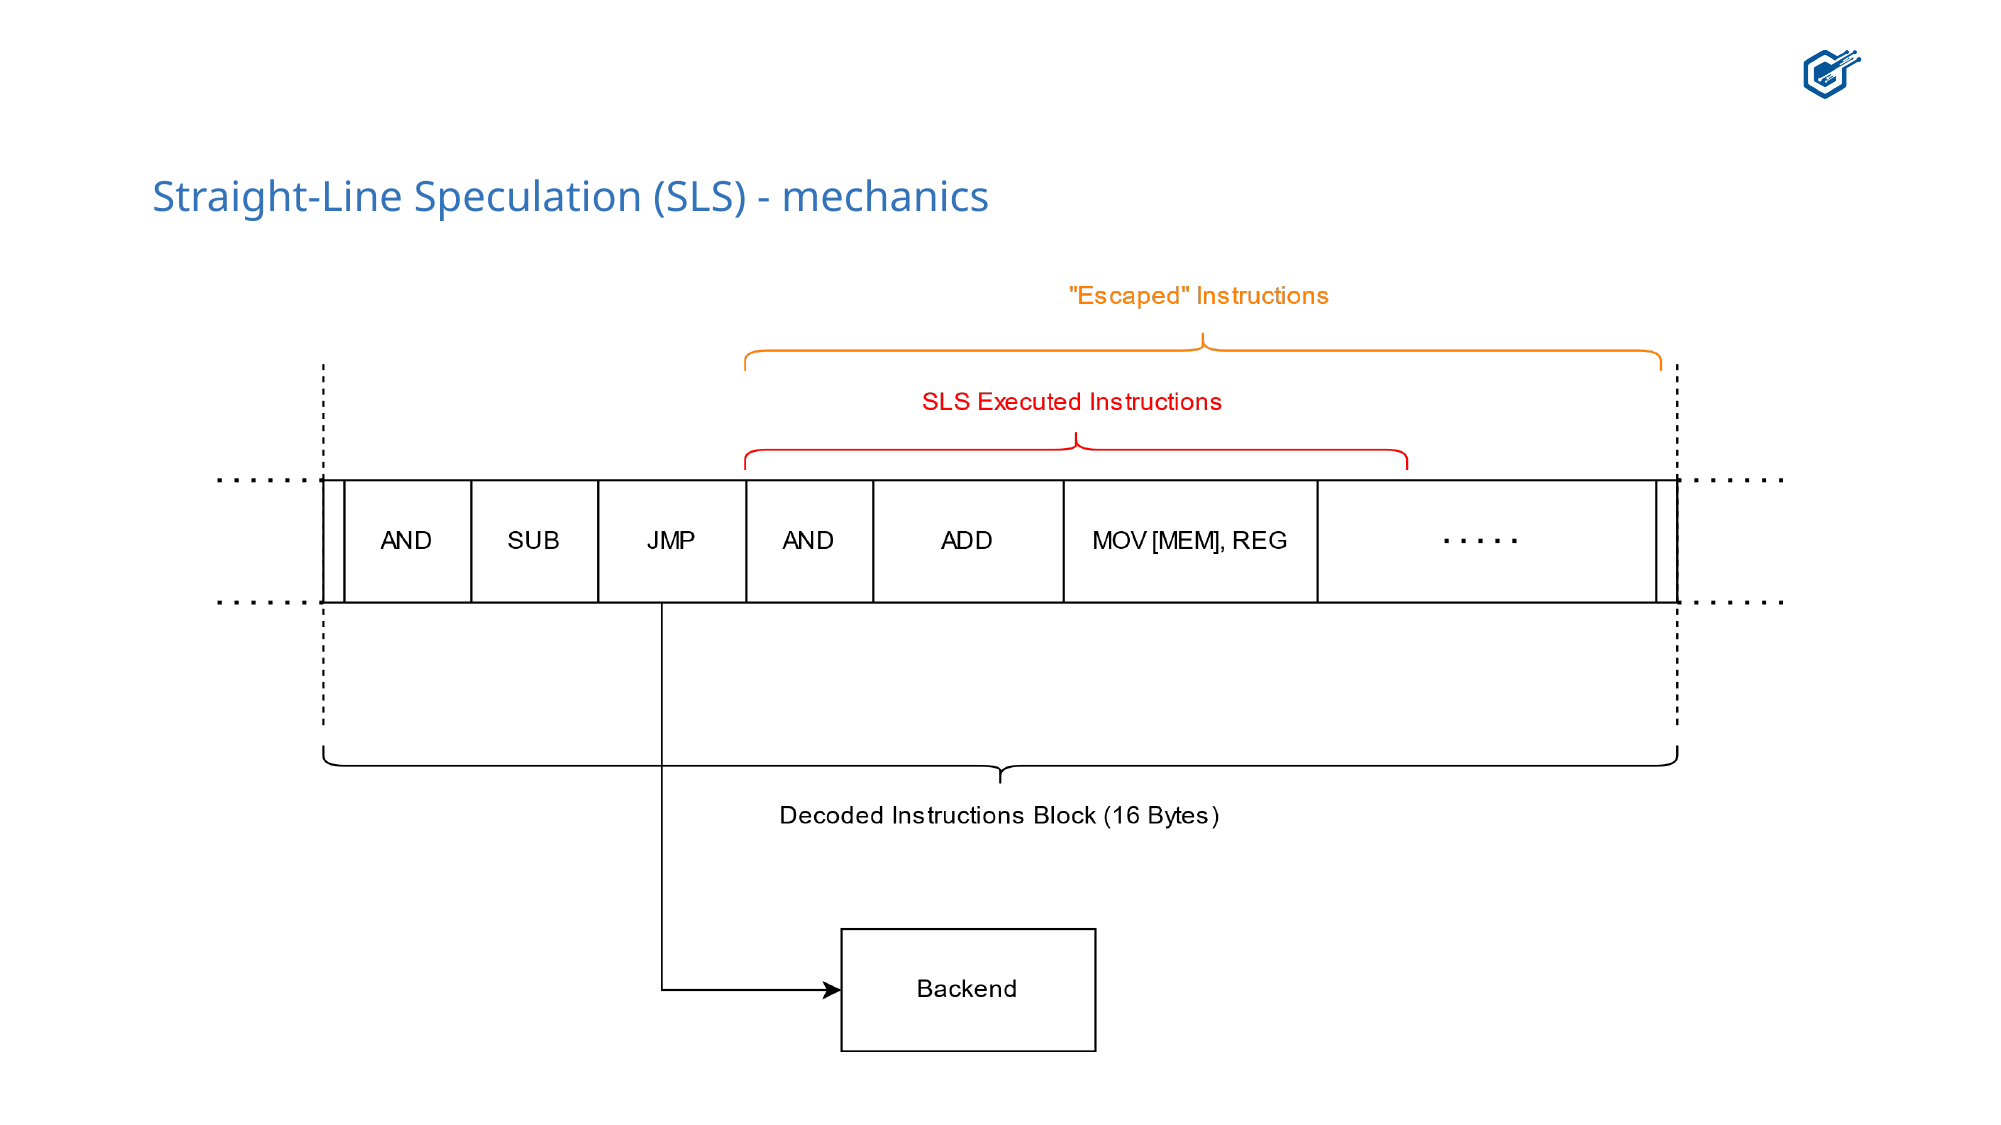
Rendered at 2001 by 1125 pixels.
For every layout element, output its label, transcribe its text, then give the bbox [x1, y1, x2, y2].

title Straight-Line Speculation (SLS) - mechanics [137, 159, 1863, 232]
picture [1803, 50, 1862, 99]
picture [214, 275, 1786, 1052]
